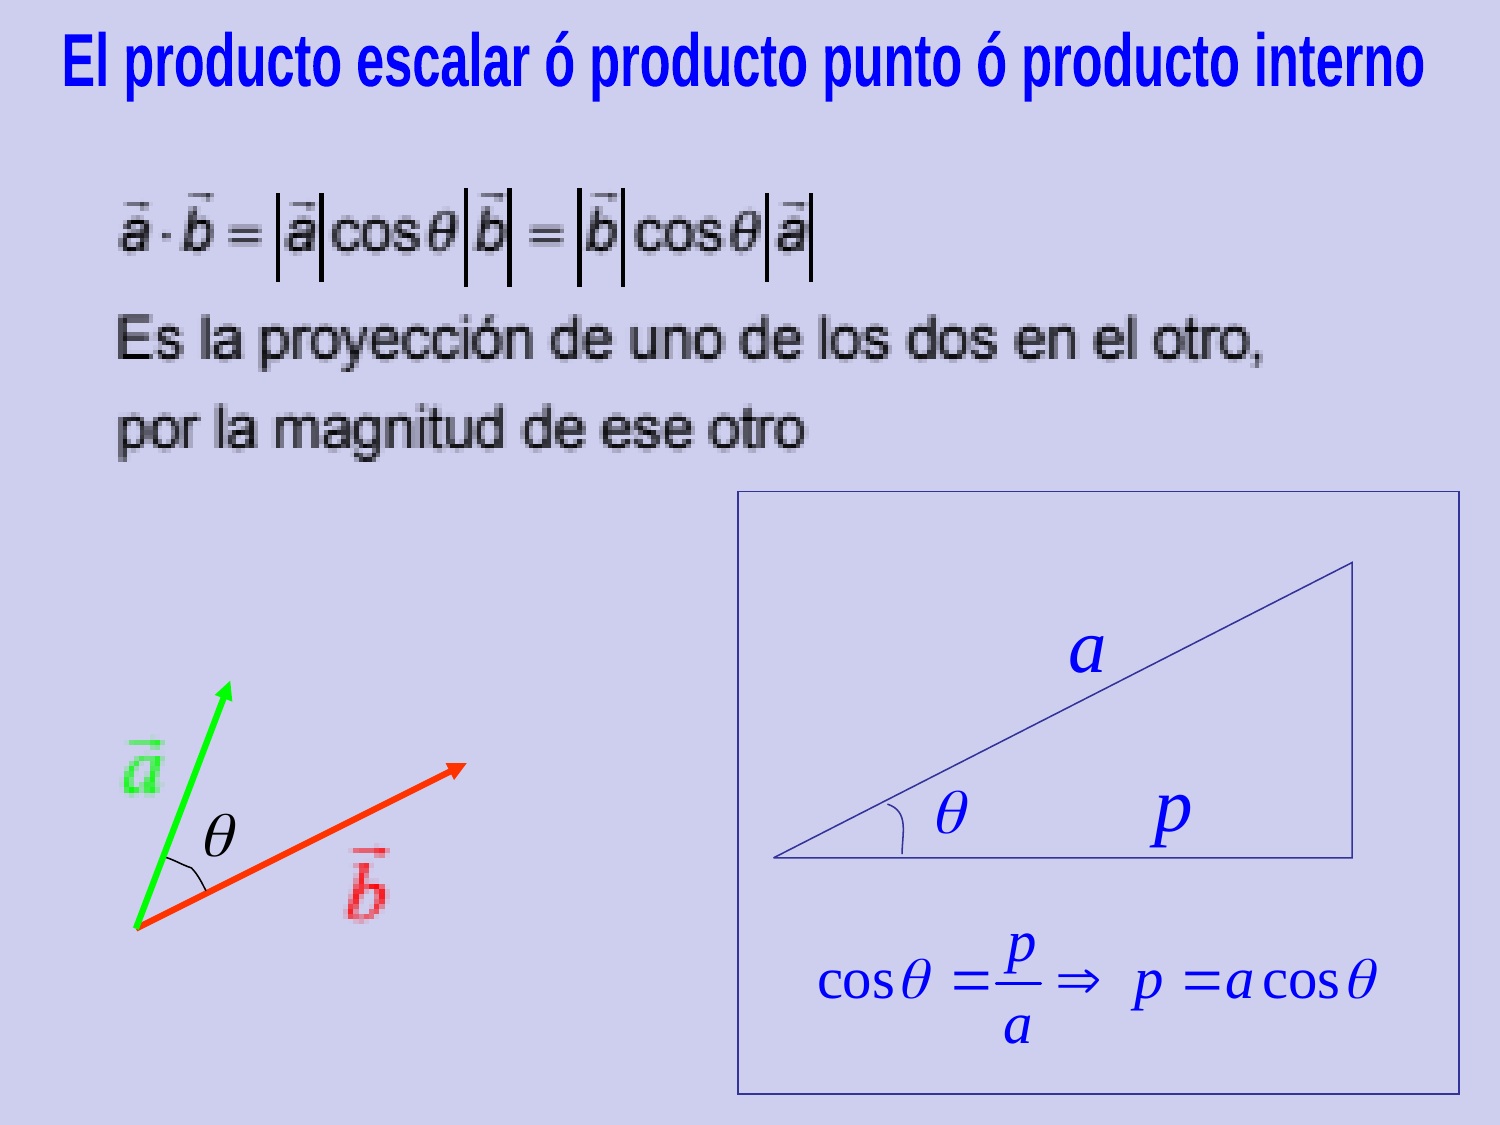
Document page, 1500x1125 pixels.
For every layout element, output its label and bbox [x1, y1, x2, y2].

text_box [1056, 621, 1122, 693]
text_box [1133, 780, 1211, 865]
text_box [110, 171, 1273, 471]
text_box [108, 680, 467, 929]
text_box [926, 774, 981, 850]
text_box [738, 491, 1459, 1094]
text_box [808, 904, 1393, 1057]
